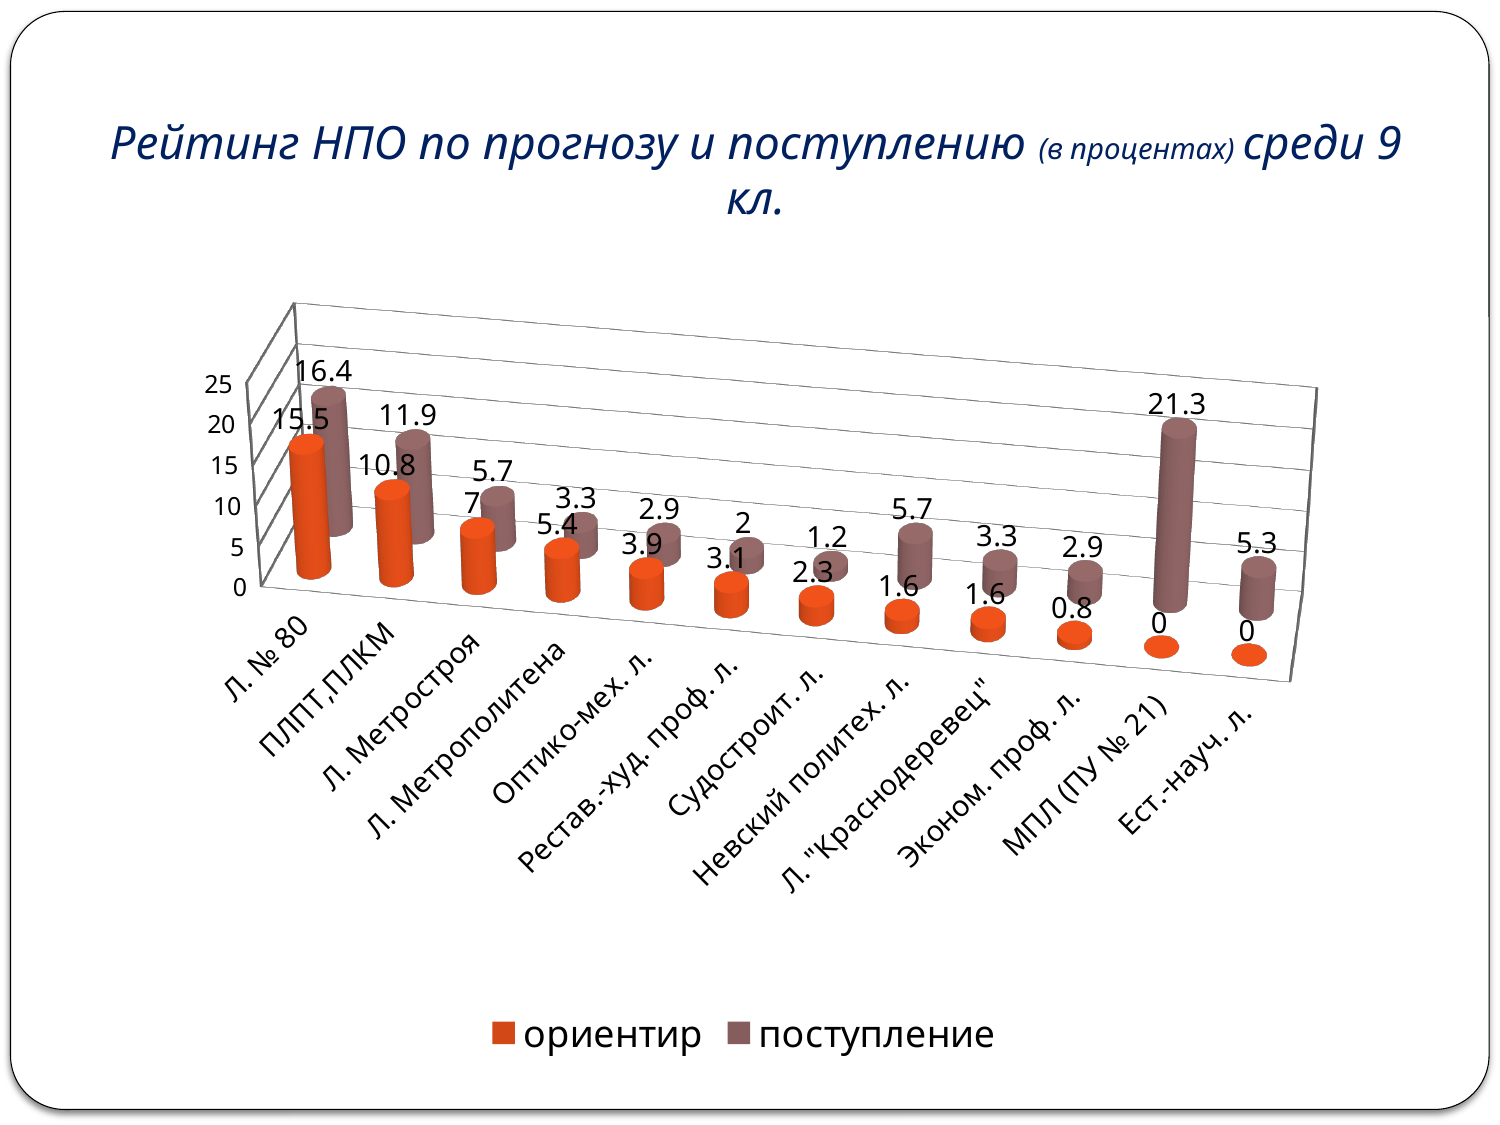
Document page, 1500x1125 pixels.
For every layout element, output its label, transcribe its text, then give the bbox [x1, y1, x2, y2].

chart [70, 269, 1419, 1067]
title Рейтинг НПО по прогнозу и поступлению (в процентах) среди 9 кл. [70, 105, 1442, 239]
